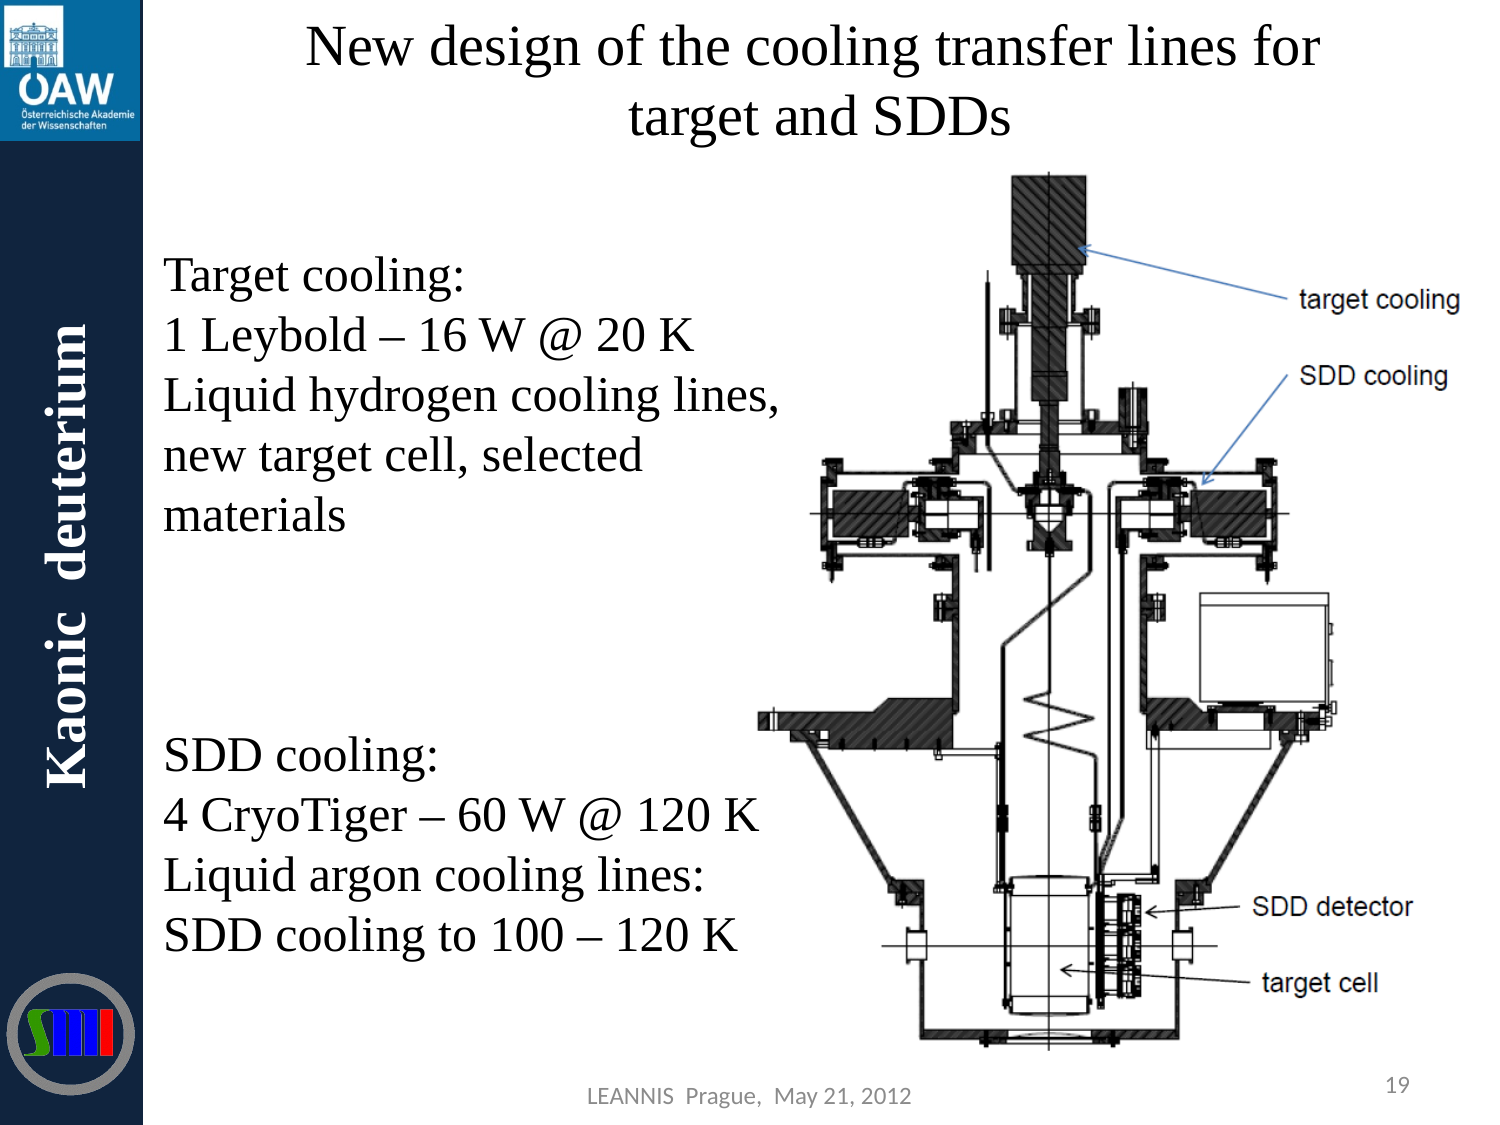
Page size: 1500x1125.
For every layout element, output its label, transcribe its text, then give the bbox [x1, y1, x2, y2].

picture [702, 160, 1493, 1071]
text_box New design of the cooling transfer lines for target and SDDs [141, 0, 1500, 155]
footer LEANNIS Prague, May 21, 2012 [512, 1065, 988, 1125]
text_box Target cooling: 1 Leybold – 16 W @ 20 K Liquid hydrogen cooling lines, new target cell, selected materials SDD cooling: 4 CryoTiger – 60 W @ 120 K Liquid argon cooling lines: SDD cooling to 100 – 120 K [148, 233, 697, 1029]
slide_number 19 [1074, 1079, 1425, 1114]
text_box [0, 0, 141, 1125]
